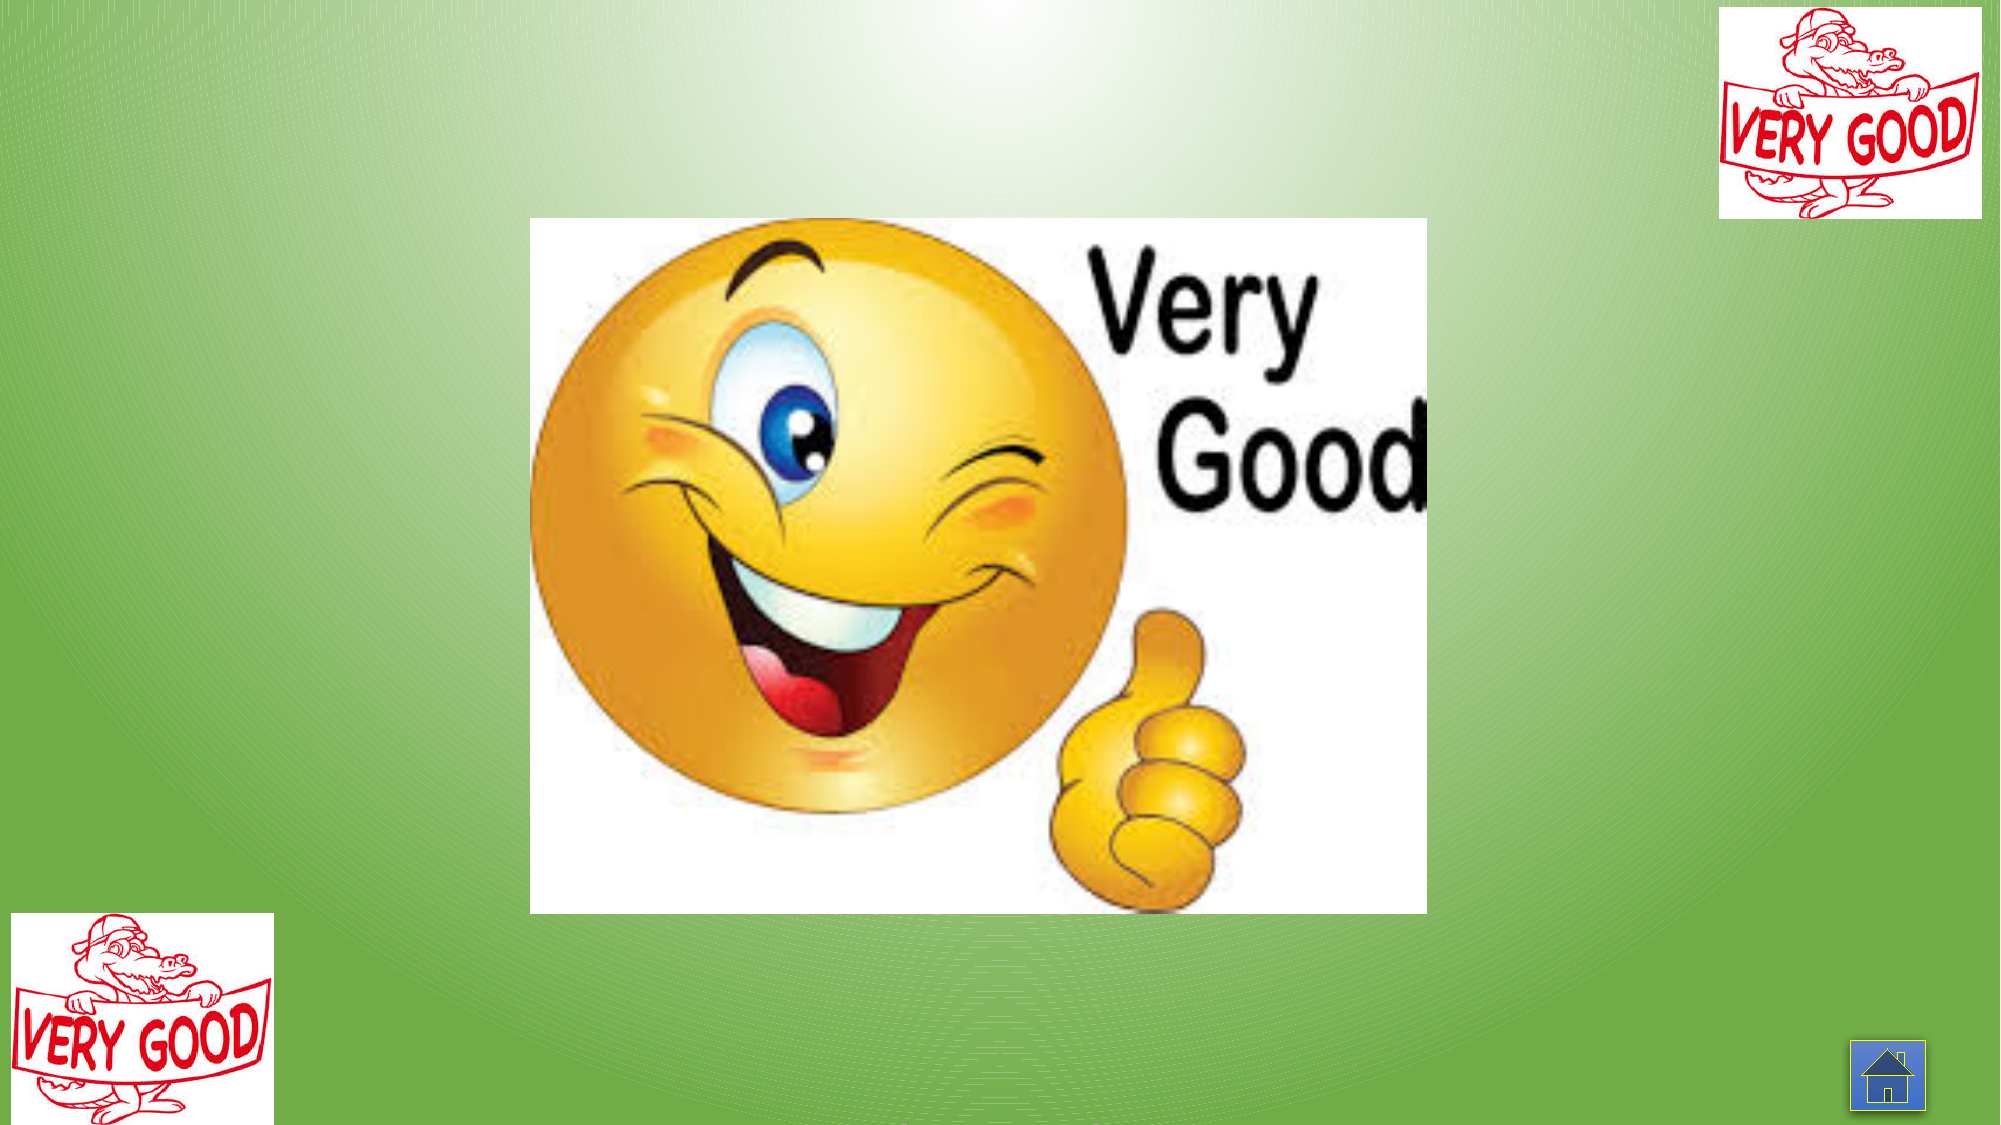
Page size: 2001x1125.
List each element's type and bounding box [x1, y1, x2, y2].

picture [1719, 7, 1982, 219]
text_box [1850, 1040, 1926, 1111]
picture [530, 218, 1427, 914]
picture [11, 913, 274, 1125]
